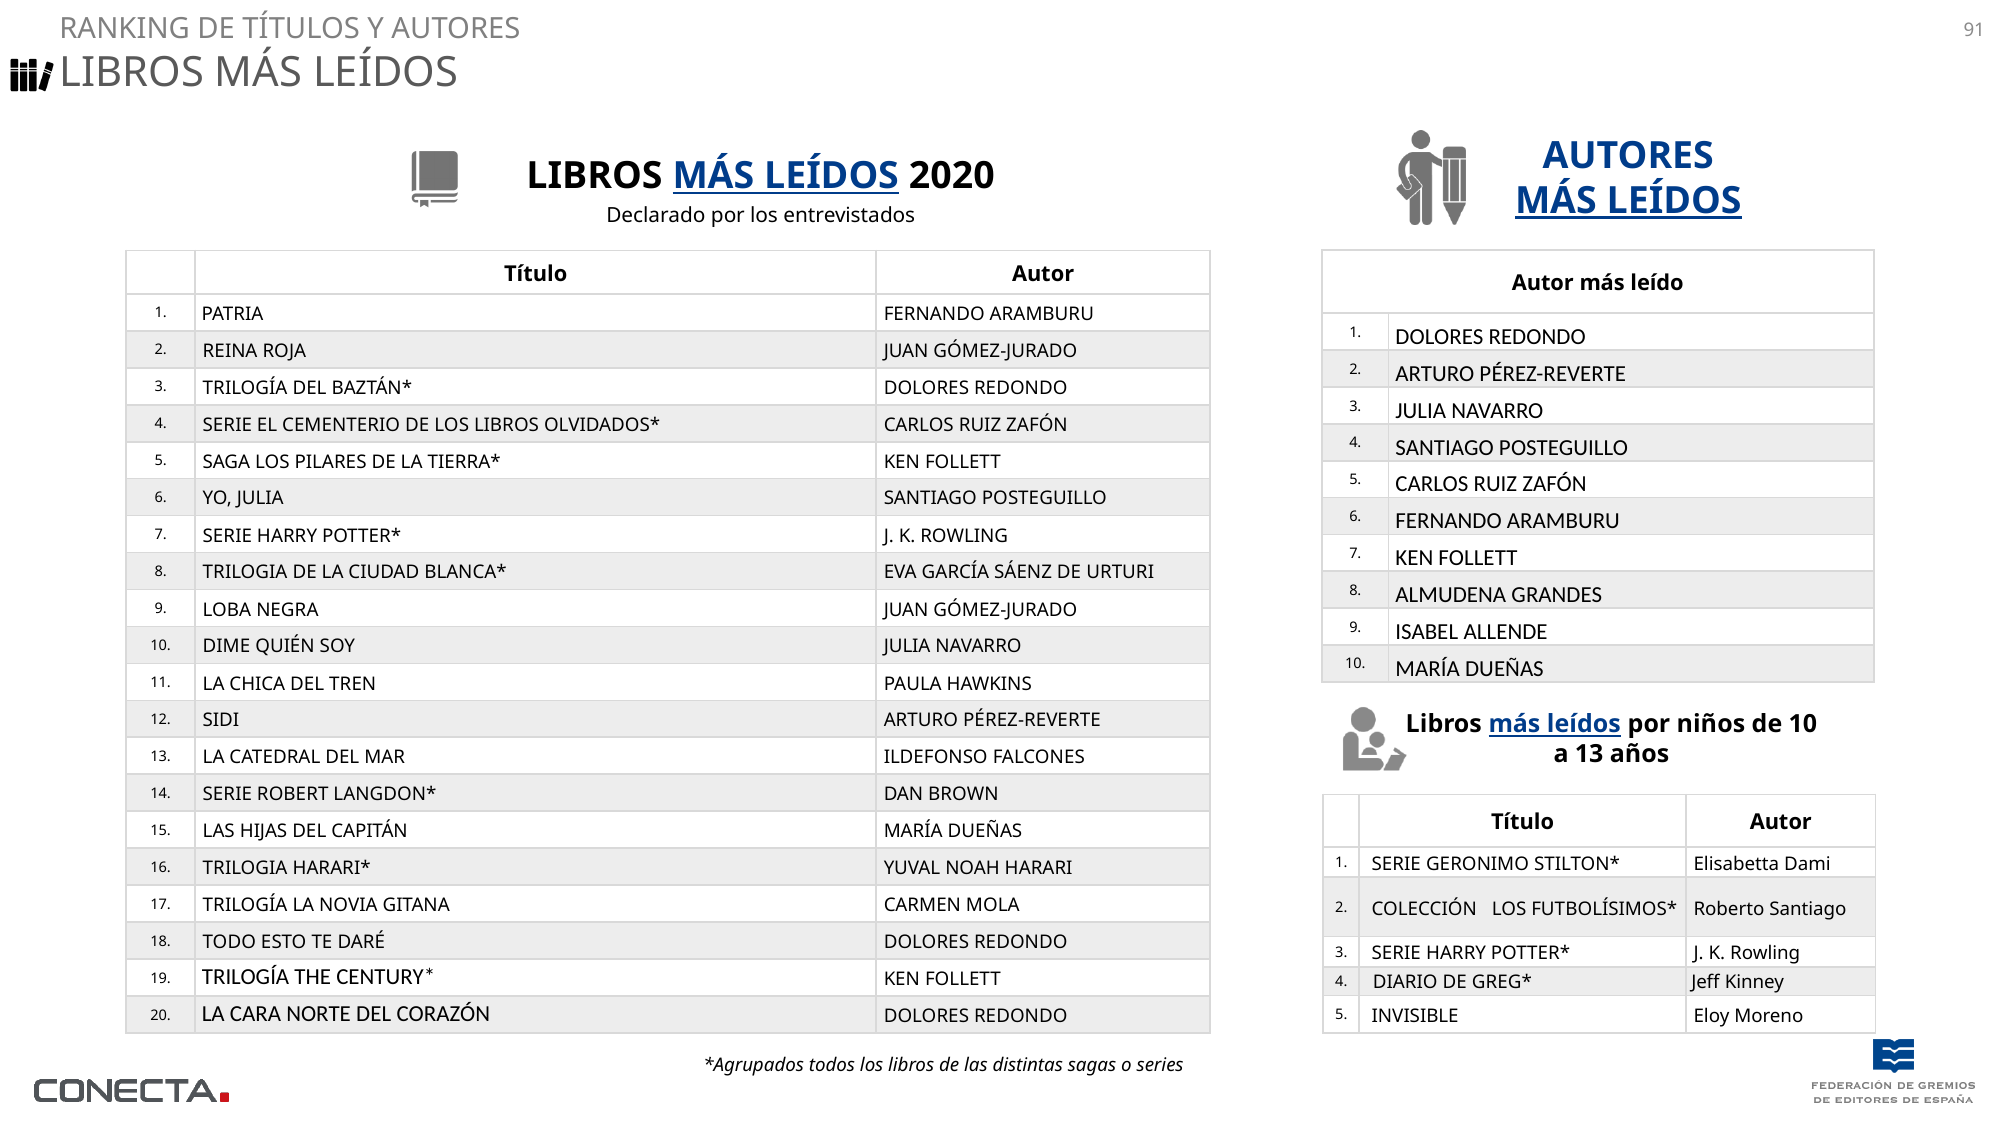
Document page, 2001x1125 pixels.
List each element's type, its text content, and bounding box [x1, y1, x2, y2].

table_cell SANTIAGO POSTEGUILLO [877, 479, 1209, 515]
table_cell 9. [1323, 609, 1388, 644]
table_cell 9. [127, 590, 194, 626]
table_cell DOLORES REDONDO [877, 369, 1209, 404]
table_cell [1324, 937, 1358, 966]
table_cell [1324, 968, 1358, 995]
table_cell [1360, 848, 1685, 876]
table_cell CARLOS RUIZ ZAFÓN [877, 406, 1209, 441]
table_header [1324, 795, 1358, 846]
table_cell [1324, 848, 1358, 876]
table_cell DIME QUIÉN SOY [196, 627, 875, 663]
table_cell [1687, 878, 1875, 936]
table_cell 12. [127, 701, 194, 736]
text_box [511, 143, 1010, 235]
table_cell MARÍA DUEÑAS [877, 812, 1209, 847]
table_cell 6. [1323, 498, 1388, 534]
table_cell 18. [127, 923, 194, 958]
table_cell 6. [127, 479, 194, 515]
picture [404, 148, 465, 210]
table_cell TRILOGÍA LA NOVIA GITANA [196, 886, 875, 921]
table_cell 15. [127, 812, 194, 847]
table_cell JULIA NAVARRO [877, 627, 1209, 663]
table_cell MARÍA DUEÑAS [1389, 646, 1873, 681]
table_cell JUAN GÓMEZ-JURADO [877, 332, 1209, 367]
text_box *Agrupados todos los libros de las distintas sagas o series [688, 1045, 1199, 1083]
table_cell LAS HIJAS DEL CAPITÁN [196, 812, 875, 847]
table_cell JUAN GÓMEZ-JURADO [877, 590, 1209, 626]
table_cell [196, 960, 875, 995]
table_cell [1324, 878, 1358, 936]
table_cell TRILOGIA HARARI* [196, 849, 875, 884]
picture [10, 51, 54, 95]
table_cell 8. [127, 553, 194, 589]
table_header Autor [877, 251, 1209, 293]
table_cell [1360, 878, 1685, 936]
table_cell 3. [1323, 388, 1388, 423]
table_cell 4. [127, 406, 194, 441]
table_cell CARLOS RUIZ ZAFÓN [1389, 462, 1873, 497]
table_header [1360, 795, 1685, 846]
table_cell FERNANDO ARAMBURU [1389, 498, 1873, 534]
text_box Libros más leídos por niños de 10 a 13 años [1413, 700, 1839, 776]
table_cell EVA GARCÍA SÁENZ DE URTURI [877, 553, 1209, 589]
table_header [127, 251, 194, 293]
table_cell SERIE HARRY POTTER* [196, 516, 875, 552]
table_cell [1687, 848, 1875, 876]
table_cell 1. [127, 295, 194, 330]
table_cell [196, 997, 875, 1032]
table_cell 10. [127, 627, 194, 663]
table_cell 13. [127, 738, 194, 773]
table_cell LOBA NEGRA [196, 590, 875, 626]
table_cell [1360, 937, 1685, 966]
table_cell 17. [127, 886, 194, 921]
table_cell TODO ESTO TE DARÉ [196, 923, 875, 958]
table_cell DOLORES REDONDO [1389, 314, 1873, 349]
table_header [1687, 795, 1875, 846]
table_cell SAGA LOS PILARES DE LA TIERRA* [196, 443, 875, 478]
table_cell ARTURO PÉREZ-REVERTE [1389, 351, 1873, 386]
table_cell ISABEL ALLENDE [1389, 609, 1873, 644]
table_cell ARTURO PÉREZ-REVERTE [877, 701, 1209, 736]
table_cell 16. [127, 849, 194, 884]
table_cell LA CHICA DEL TREN [196, 664, 875, 700]
table_cell 2. [1323, 351, 1388, 386]
table_cell 19. [127, 960, 194, 995]
table_cell J. K. ROWLING [877, 516, 1209, 552]
table_cell 2. [127, 332, 194, 367]
table_cell SIDI [196, 701, 875, 736]
table_cell 1. [1323, 314, 1388, 349]
table_cell 7. [127, 516, 194, 552]
table_cell TRILOGÍA DEL BAZTÁN* [196, 369, 875, 404]
table_cell YO, JULIA [196, 479, 875, 515]
picture [34, 1079, 229, 1102]
table_cell SANTIAGO POSTEGUILLO [1389, 425, 1873, 460]
table_cell ILDEFONSO FALCONES [877, 738, 1209, 773]
table_cell 5. [127, 443, 194, 478]
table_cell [877, 960, 1209, 995]
text_box AUTORES MÁS LEÍDOS [1500, 123, 1757, 229]
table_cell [127, 997, 194, 1032]
table_cell KEN FOLLETT [1389, 535, 1873, 570]
picture [1384, 130, 1478, 225]
table_cell PAULA HAWKINS [877, 664, 1209, 700]
text_box Ranking de títulos y autores [44, 1, 613, 44]
table_cell 11. [127, 664, 194, 700]
table_cell YUVAL NOAH HARARI [877, 849, 1209, 884]
table_cell 14. [127, 775, 194, 810]
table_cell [877, 997, 1209, 1032]
slide_number 91 [1905, 0, 2000, 60]
table_cell 8. [1323, 572, 1388, 607]
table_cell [1324, 996, 1358, 1032]
table_cell 10. [1323, 646, 1388, 681]
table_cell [1687, 968, 1875, 995]
table_header Título [196, 251, 875, 293]
table_cell 3. [127, 369, 194, 404]
table_cell LA CATEDRAL DEL MAR [196, 738, 875, 773]
table_header Autor más leído [1323, 251, 1873, 312]
table_cell SERIE ROBERT LANGDON* [196, 775, 875, 810]
table_cell FERNANDO ARAMBURU [877, 295, 1209, 330]
table_cell KEN FOLLETT [877, 443, 1209, 478]
table_cell REINA ROJA [196, 332, 875, 367]
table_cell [1360, 968, 1685, 995]
table_cell CARMEN MOLA [877, 886, 1209, 921]
table_cell 4. [1323, 425, 1388, 460]
picture [1336, 700, 1413, 777]
table_cell JULIA NAVARRO [1389, 388, 1873, 423]
table_cell ALMUDENA GRANDES [1389, 572, 1873, 607]
table_cell 5. [1323, 462, 1388, 497]
table_cell 7. [1323, 535, 1388, 570]
text_box LIBROS MÁS LEÍDOS [44, 44, 966, 103]
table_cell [1687, 996, 1875, 1032]
table_cell DOLORES REDONDO [877, 923, 1209, 958]
table_cell DAN BROWN [877, 775, 1209, 810]
table_cell TRILOGIA DE LA CIUDAD BLANCA* [196, 553, 875, 589]
picture [1797, 1029, 1992, 1111]
table_cell PATRIA [196, 295, 875, 330]
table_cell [1360, 996, 1685, 1032]
table_cell SERIE EL CEMENTERIO DE LOS LIBROS OLVIDADOS* [196, 406, 875, 441]
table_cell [1687, 937, 1875, 966]
